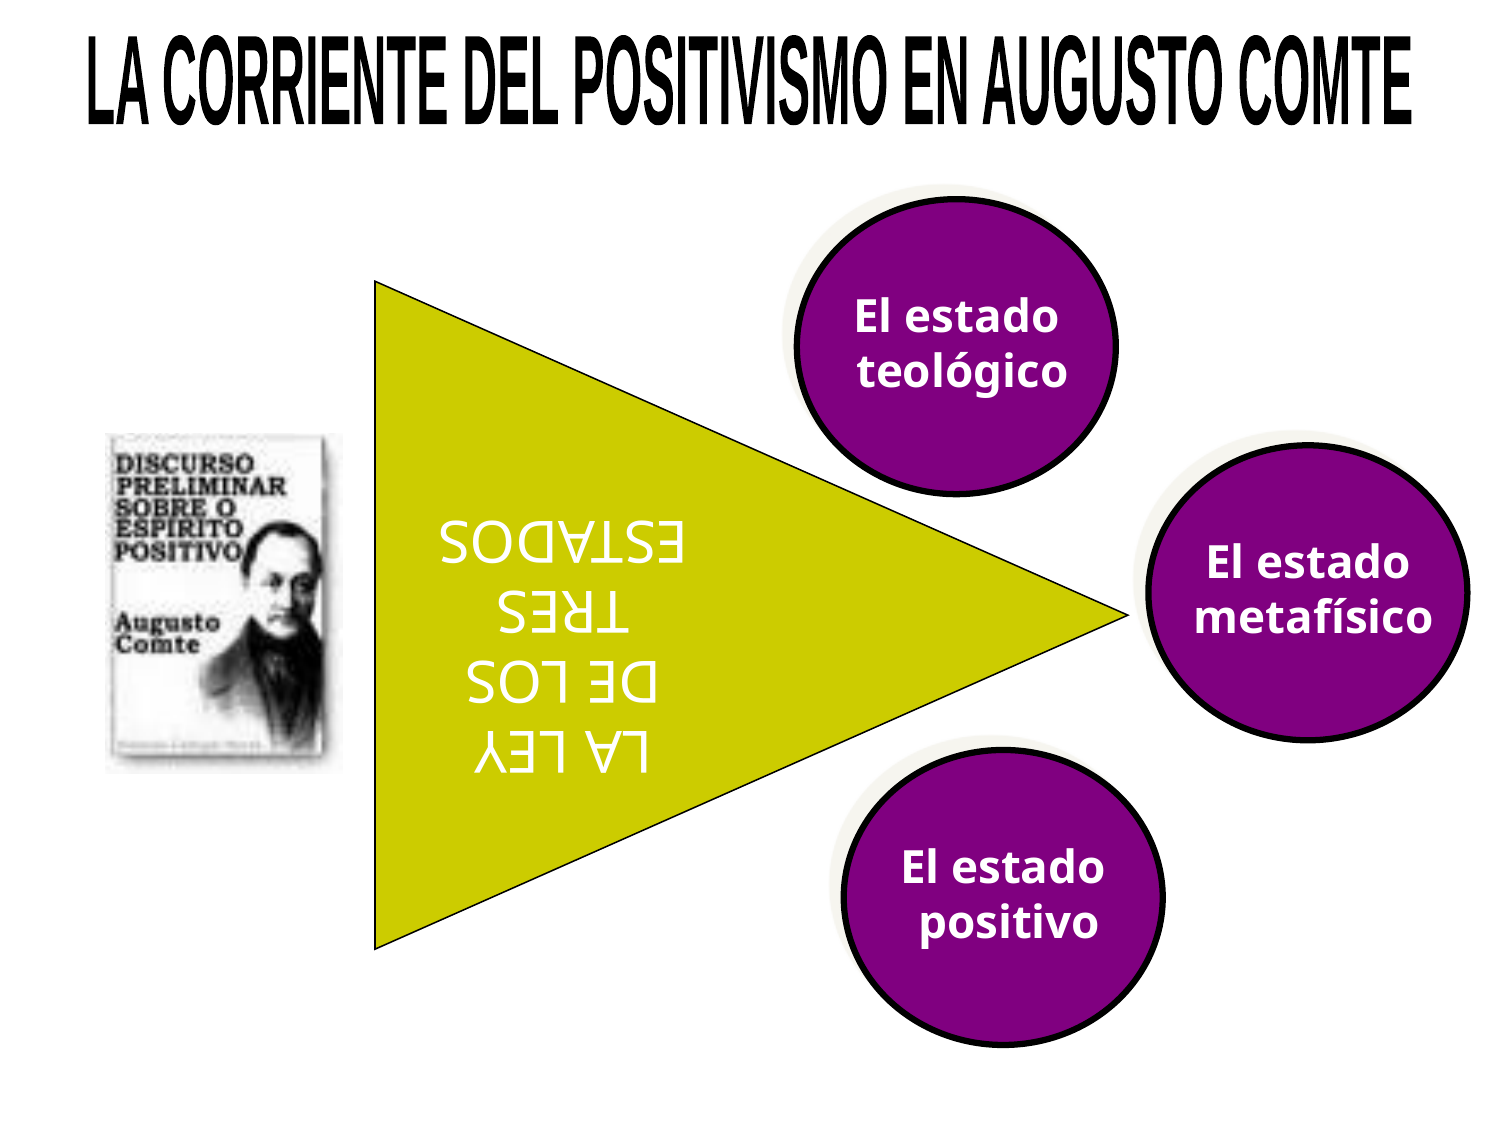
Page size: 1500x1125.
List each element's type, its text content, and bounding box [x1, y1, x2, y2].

text_box El estado teológico [796, 199, 1116, 495]
picture [105, 433, 343, 774]
text_box LA LEY DE LOS TRES ESTADOS [375, 281, 1128, 950]
text_box El estado positivo [843, 749, 1163, 1045]
text_box El estado metafísico [1148, 445, 1468, 741]
